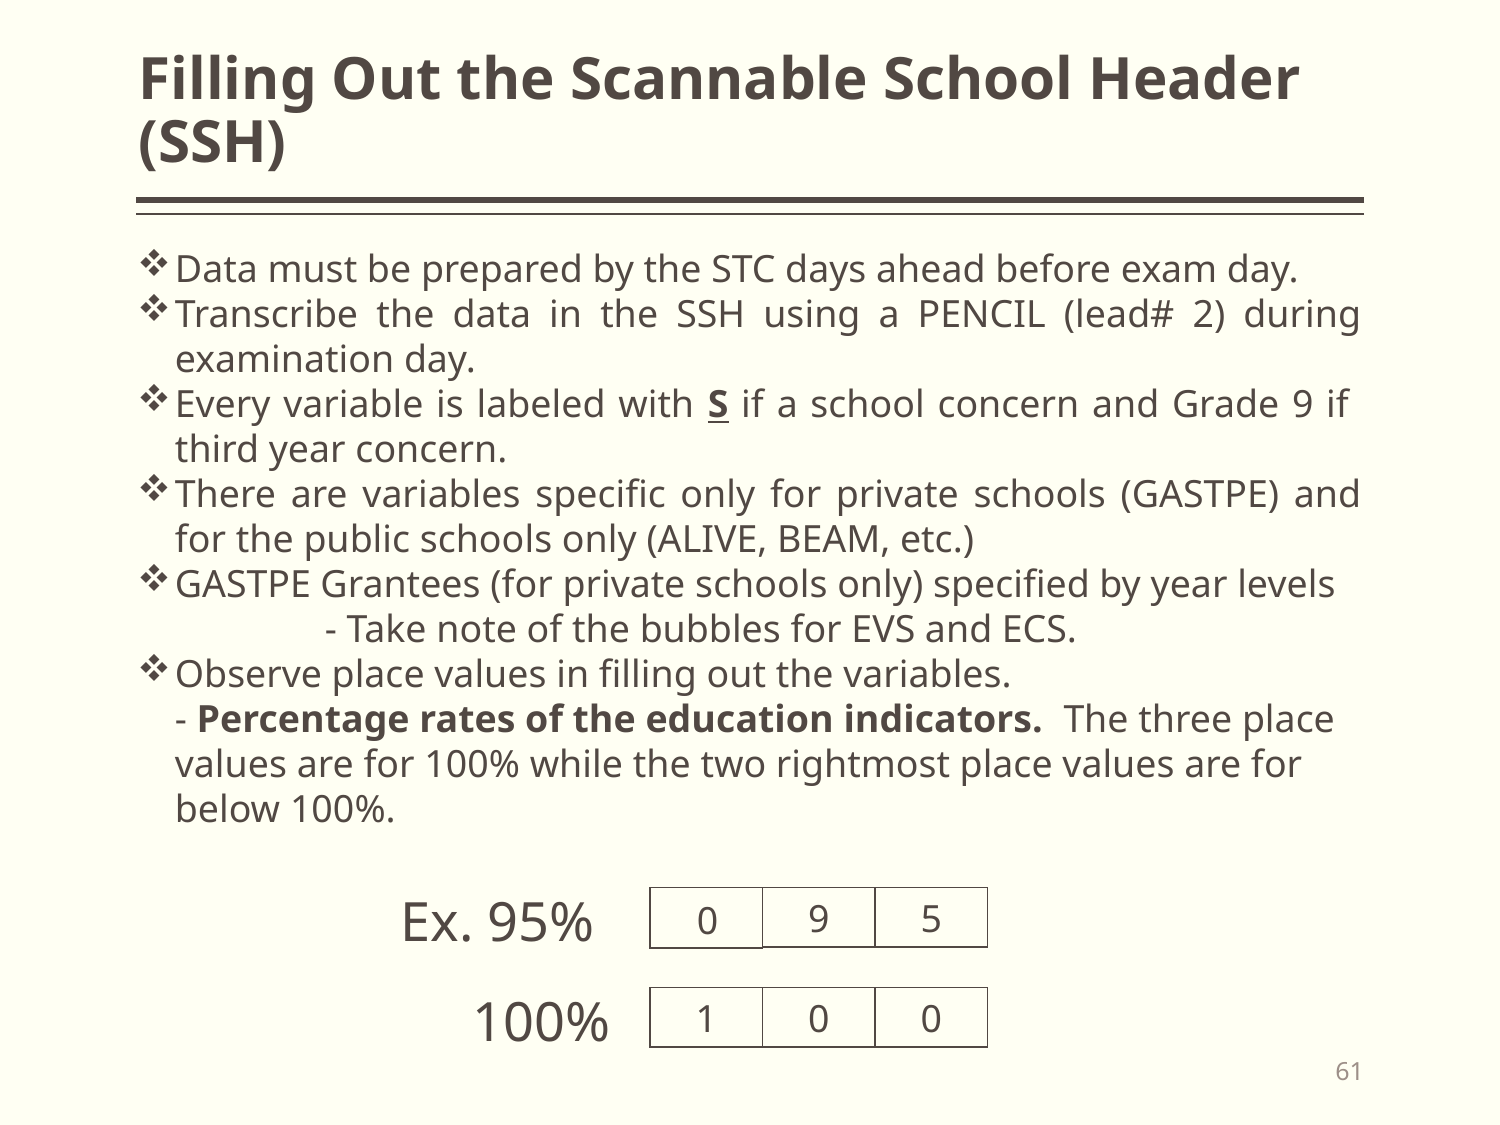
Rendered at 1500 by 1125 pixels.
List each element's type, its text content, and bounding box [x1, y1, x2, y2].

list Data must be prepared by the STC days ahead before exam day. Transcribe the data in the SSH using a PENCIL (lead# 2) during examination day. Every variable is labeled with S if a school concern and Grade 9 if third year concern. There are variables specific only for private schools (GASTPE) and for the public schools only (ALIVE, BEAM, etc.) GASTPE Grantees (for private schools only) specified by year levels - Take note of the bubbles for EVS and ECS. Observe place values in filling out the variables. - Percentage rates of the education indicators. The three place values are for 100% while the two rightmost place values are for below 100%. [137, 237, 1363, 1075]
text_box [374, 887, 988, 1088]
slide_number 61 [1138, 1042, 1364, 1103]
title Filling Out the Scannable School Header (SSH) [138, 52, 1414, 183]
